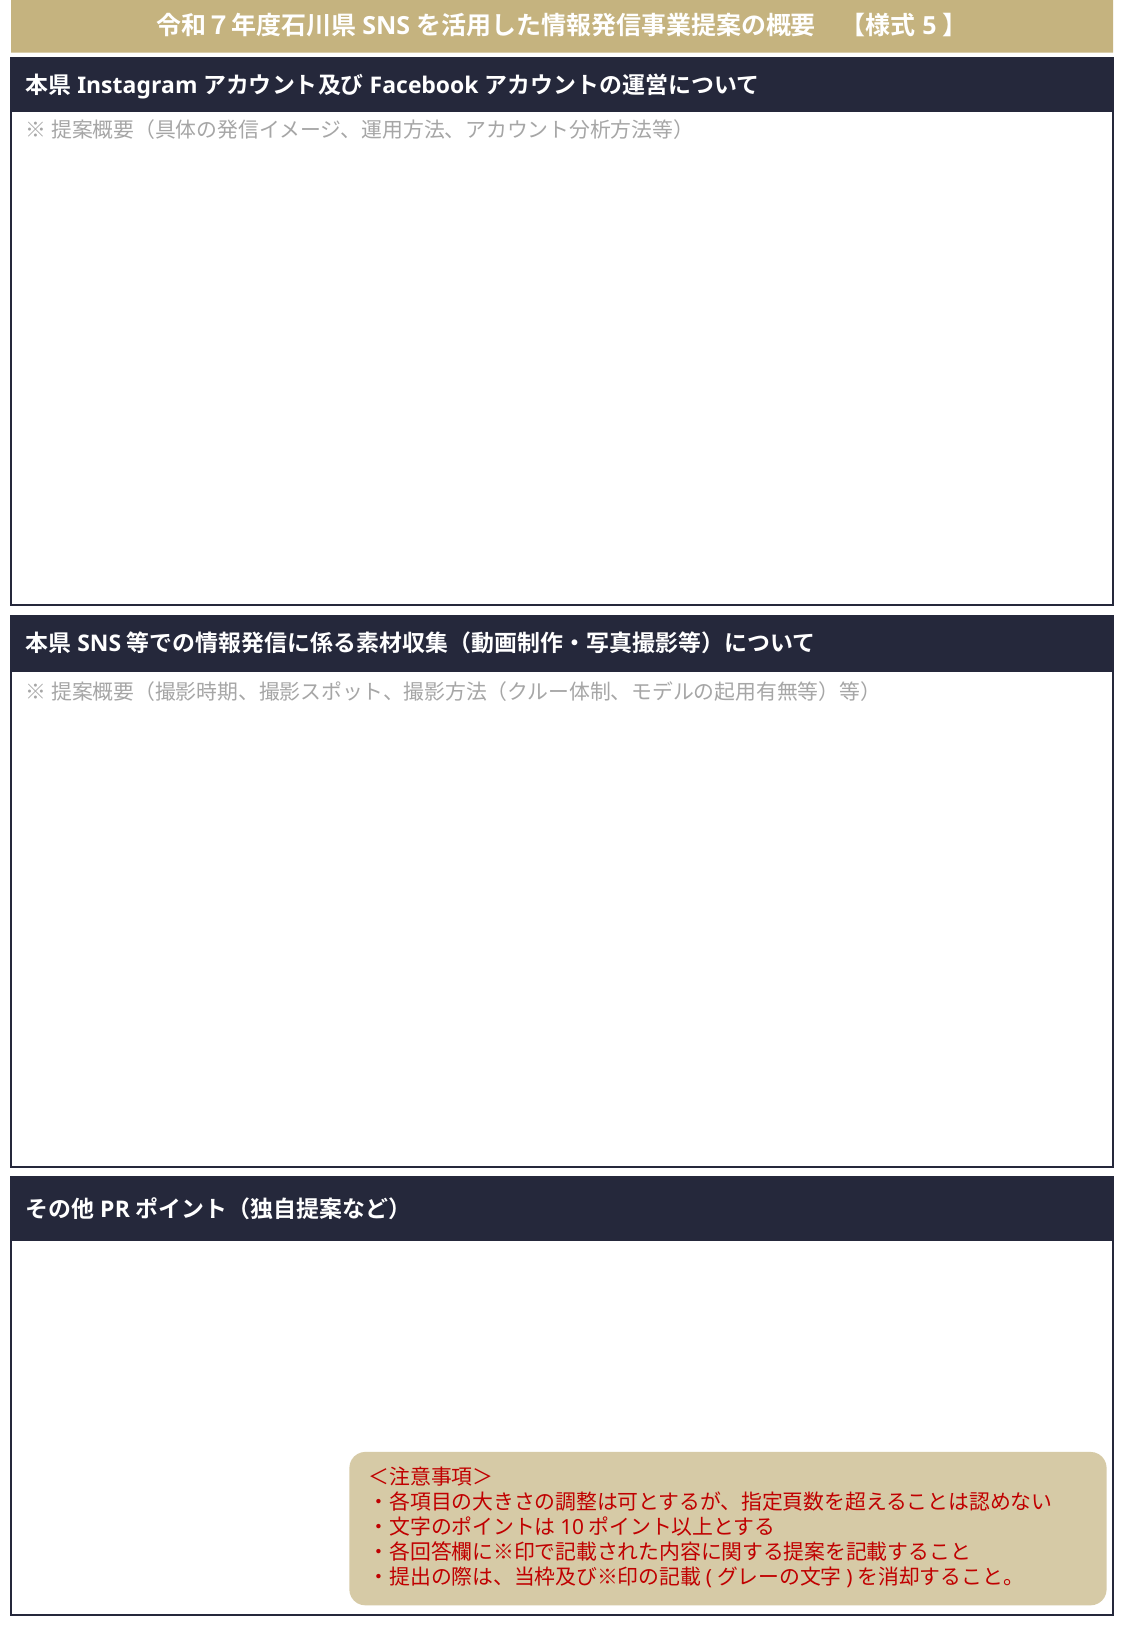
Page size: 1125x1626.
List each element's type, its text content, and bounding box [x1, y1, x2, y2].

title 令和７年度石川県SNSを活用した情報発信事業提案の概要 【様式5】 [11, 0, 1114, 53]
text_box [10, 1176, 1114, 1616]
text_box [10, 57, 1114, 606]
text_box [10, 616, 1114, 1167]
